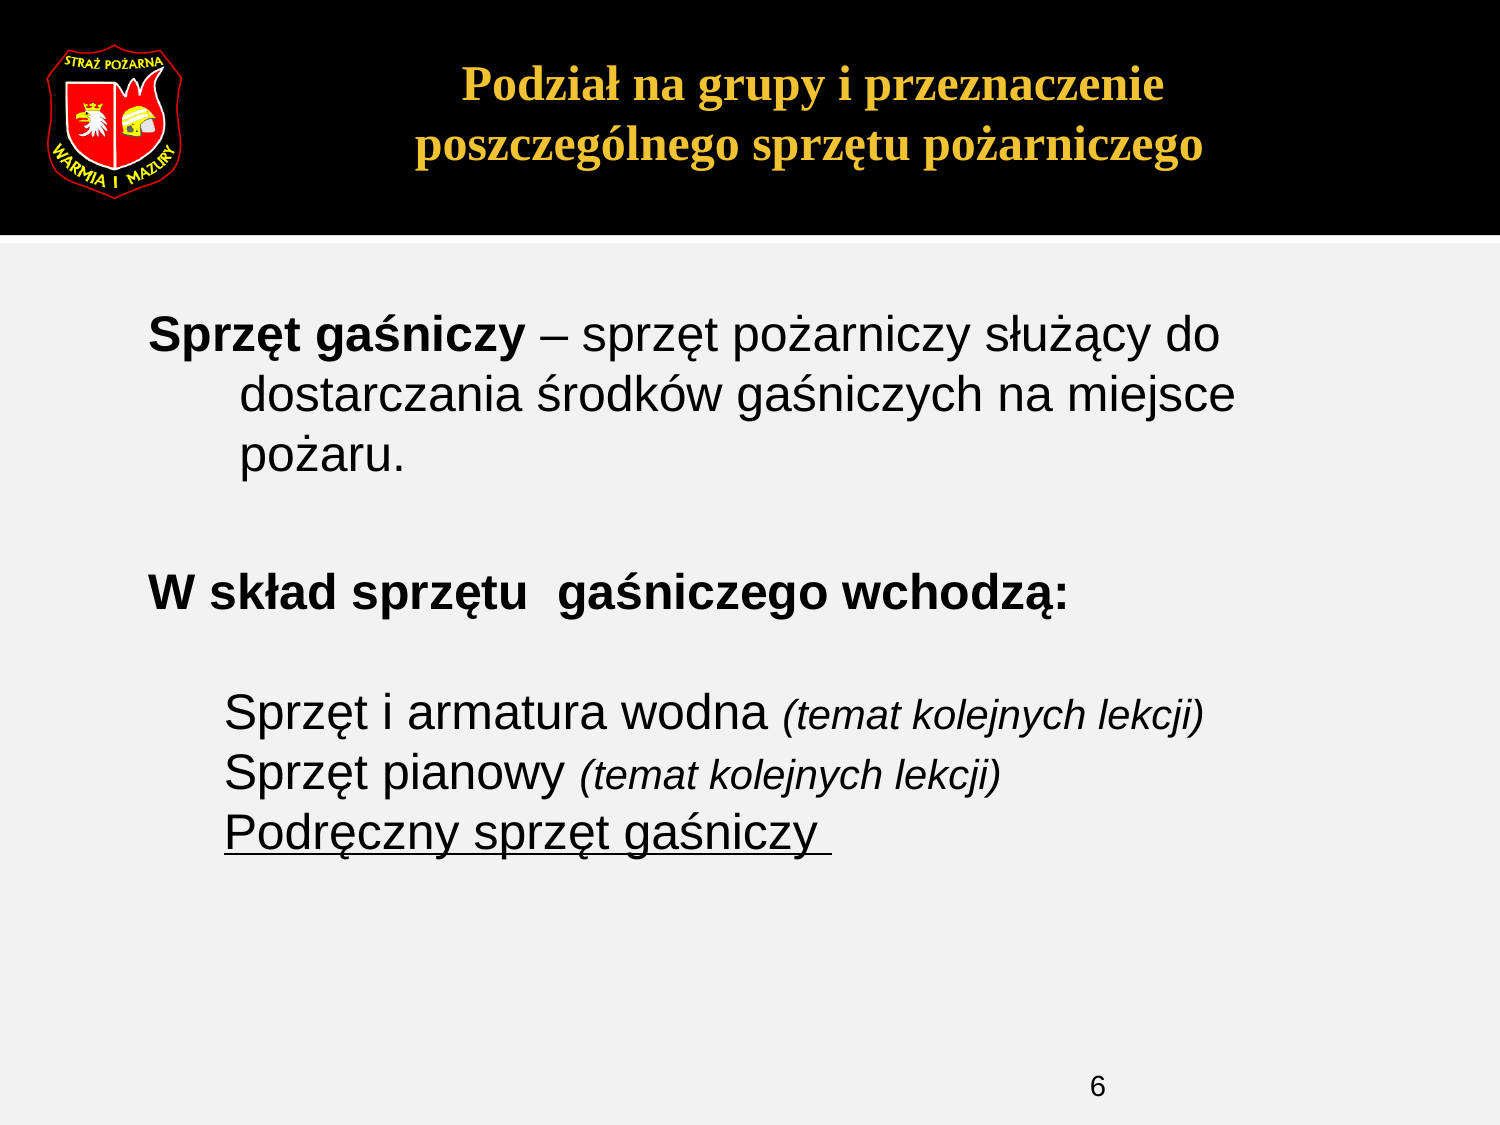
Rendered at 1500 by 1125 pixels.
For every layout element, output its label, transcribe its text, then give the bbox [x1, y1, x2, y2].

text_box Podział na grupy i przeznaczenie poszczególnego sprzętu pożarniczego [369, 42, 1250, 178]
slide_number 6 [1074, 1024, 1425, 1103]
text_box W skład sprzętu gaśniczego wchodzą: Sprzęt i armatura wodna (temat kolejnych lekcji) Sprzęt pianowy (temat kolejnych lekcji) Podręczny sprzęt gaśniczy [133, 552, 1325, 868]
text_box Sprzęt gaśniczy – sprzęt pożarniczy służący do dostarczania środków gaśniczych na miejsce pożaru. [133, 293, 1374, 489]
picture [46, 44, 182, 199]
